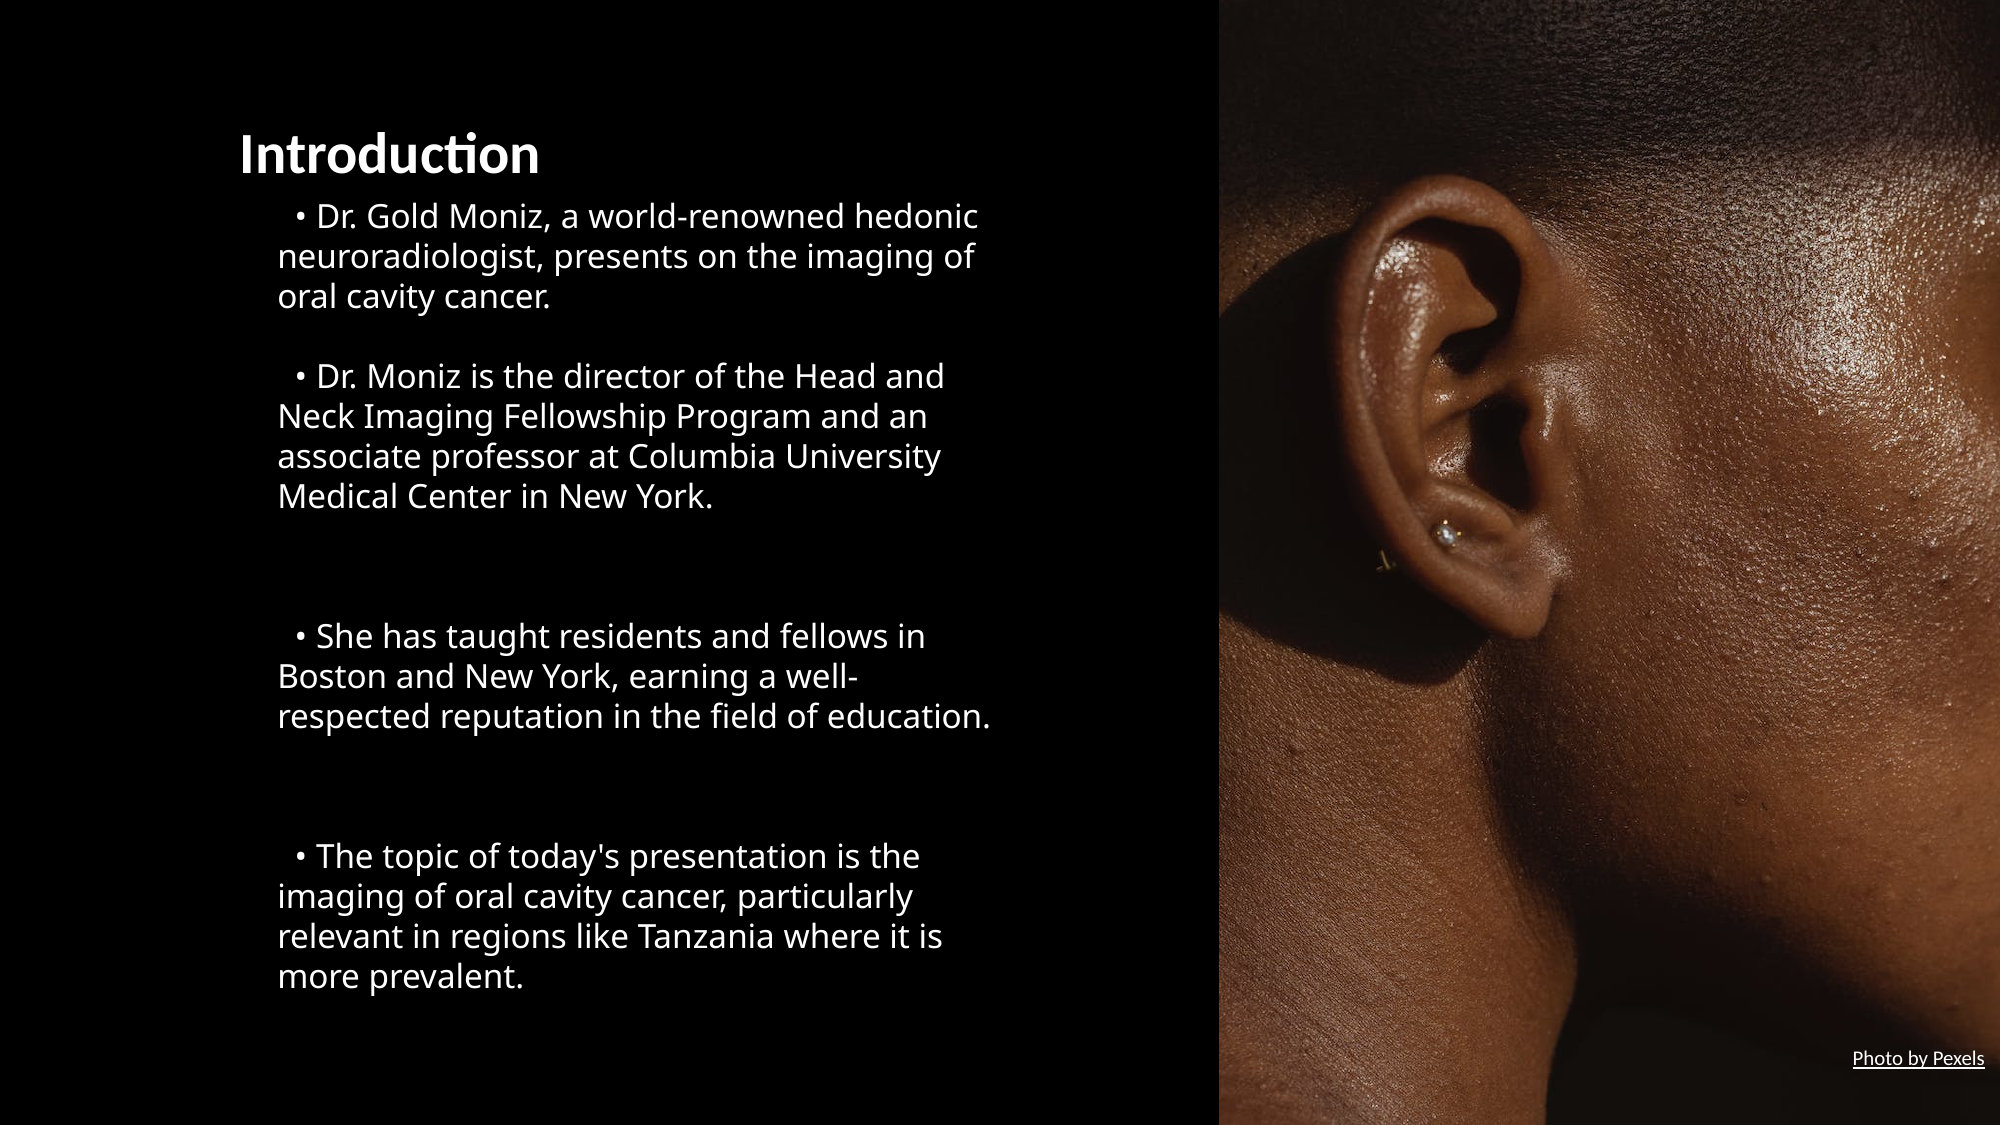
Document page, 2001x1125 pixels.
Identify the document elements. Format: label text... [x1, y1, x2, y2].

text_box • Dr. Gold Moniz, a world-renowned hedonic neuroradiologist, presents on the imaging of oral cavity cancer. [262, 217, 1013, 293]
text_box • The topic of today's presentation is the imaging of oral cavity cancer, particularly relevant in regions like Tanzania where it is more prevalent. [262, 877, 1013, 953]
text_box • She has taught residents and fellows in Boston and New York, earning a well-respected reputation in the field of education. [262, 637, 1013, 713]
text_box • Dr. Moniz is the director of the Head and Neck Imaging Fellowship Program and an associate professor at Columbia University Medical Center in New York. [262, 397, 1013, 473]
picture [1219, 0, 2000, 1125]
text_box Introduction [225, 112, 1219, 188]
